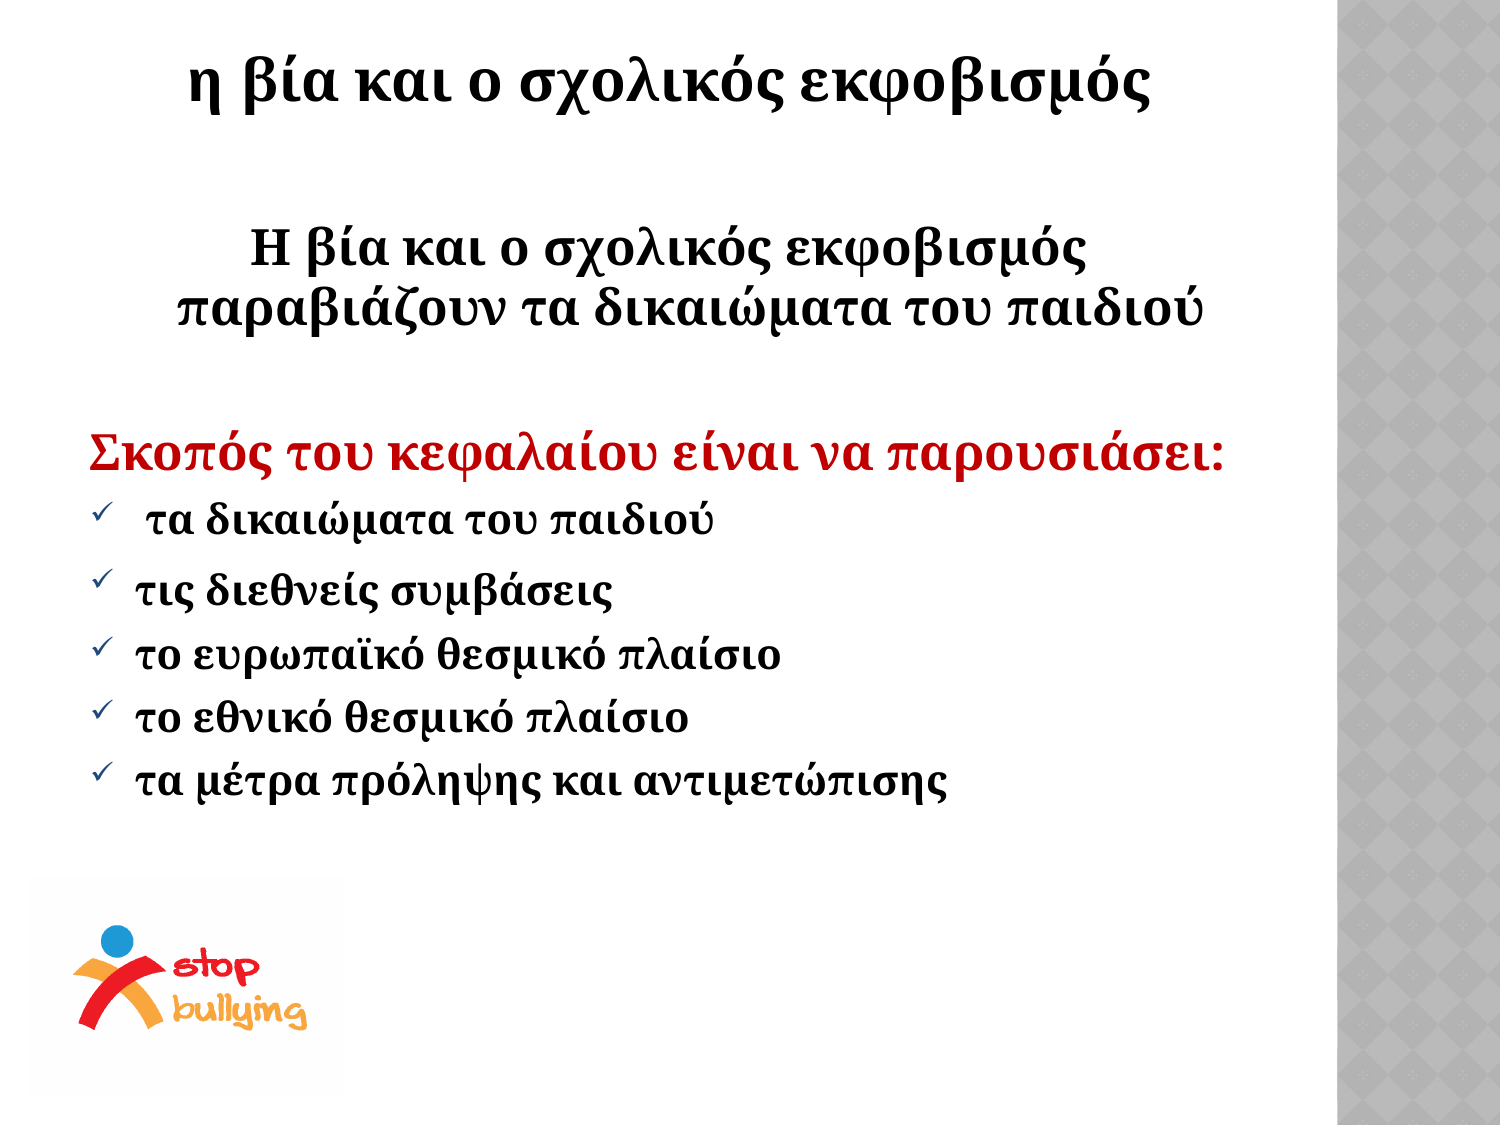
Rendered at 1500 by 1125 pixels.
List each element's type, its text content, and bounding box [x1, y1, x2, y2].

list Η βία και ο σχολικός εκφοβισμός παραβιάζουν τα δικαιώματα του παιδιού Σκοπός του κεφαλαίου είναι να παρουσιάσει: τα δικαιώματα του παιδιού τις διεθνείς συμβάσεις το ευρωπαϊκό θεσμικό πλαίσιο το εθνικό θεσμικό πλαίσιο τα μέτρα πρόληψης και αντιμετώπισης [75, 208, 1263, 1059]
picture [29, 875, 345, 1099]
title η βία και ο σχολικός εκφοβισμός [75, 0, 1263, 114]
